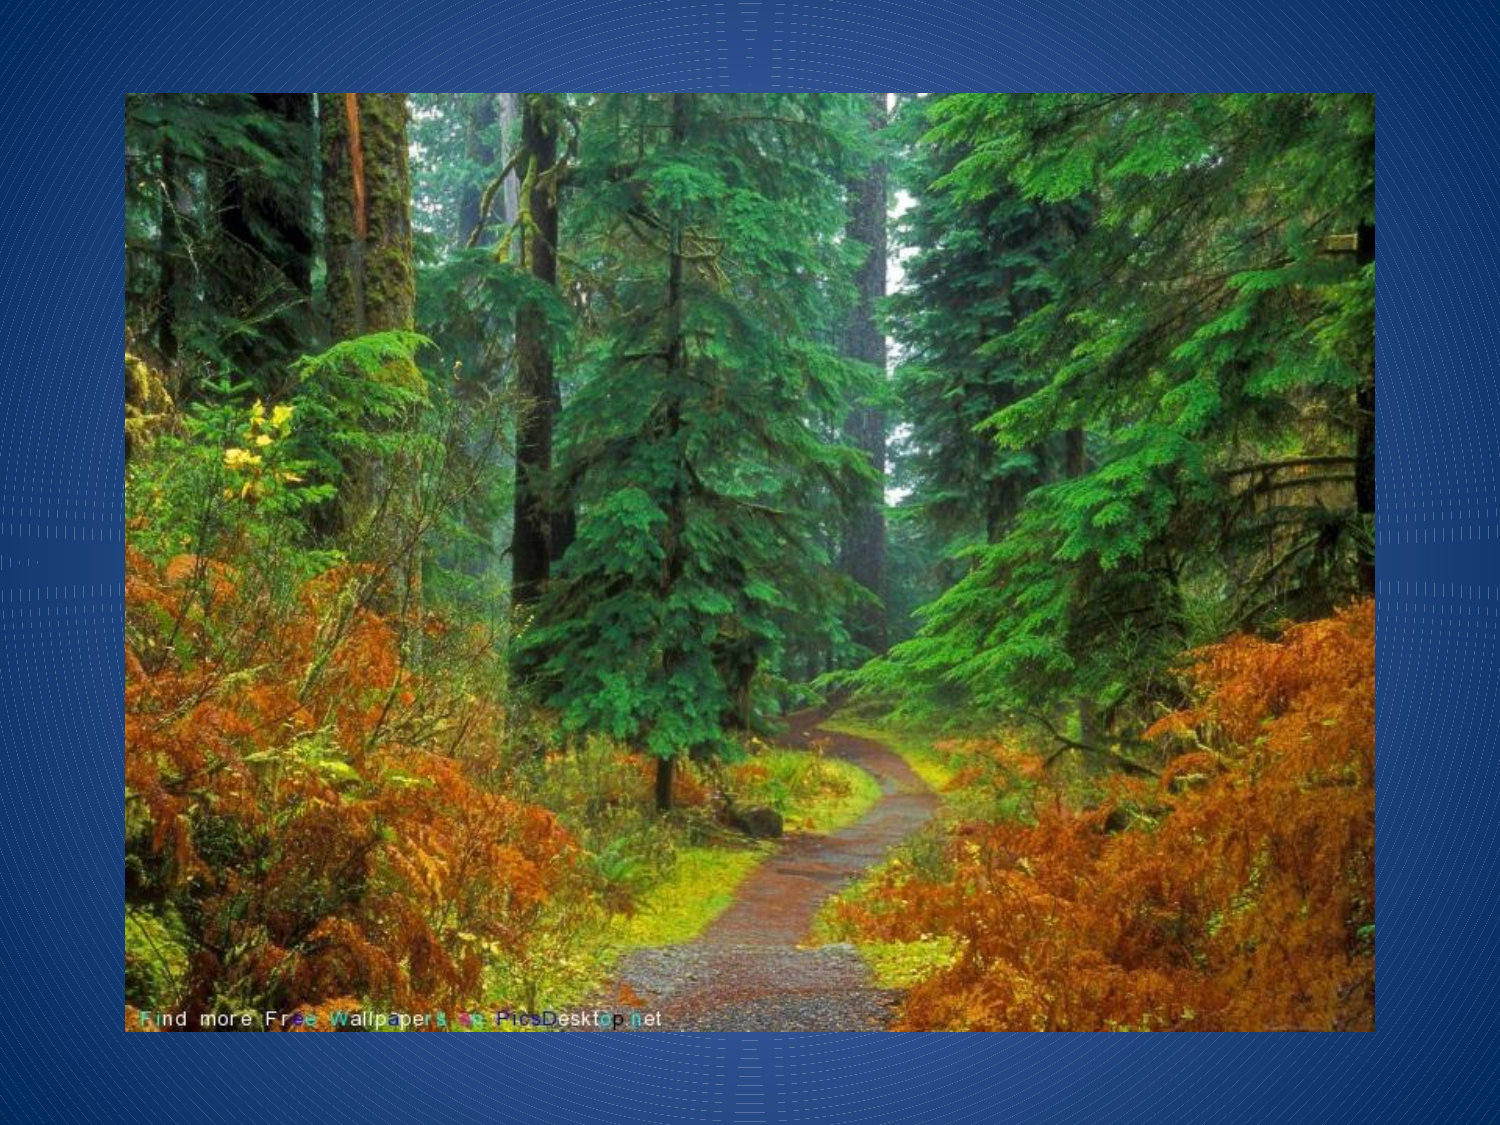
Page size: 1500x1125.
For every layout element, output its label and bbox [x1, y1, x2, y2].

picture [124, 93, 1376, 1032]
